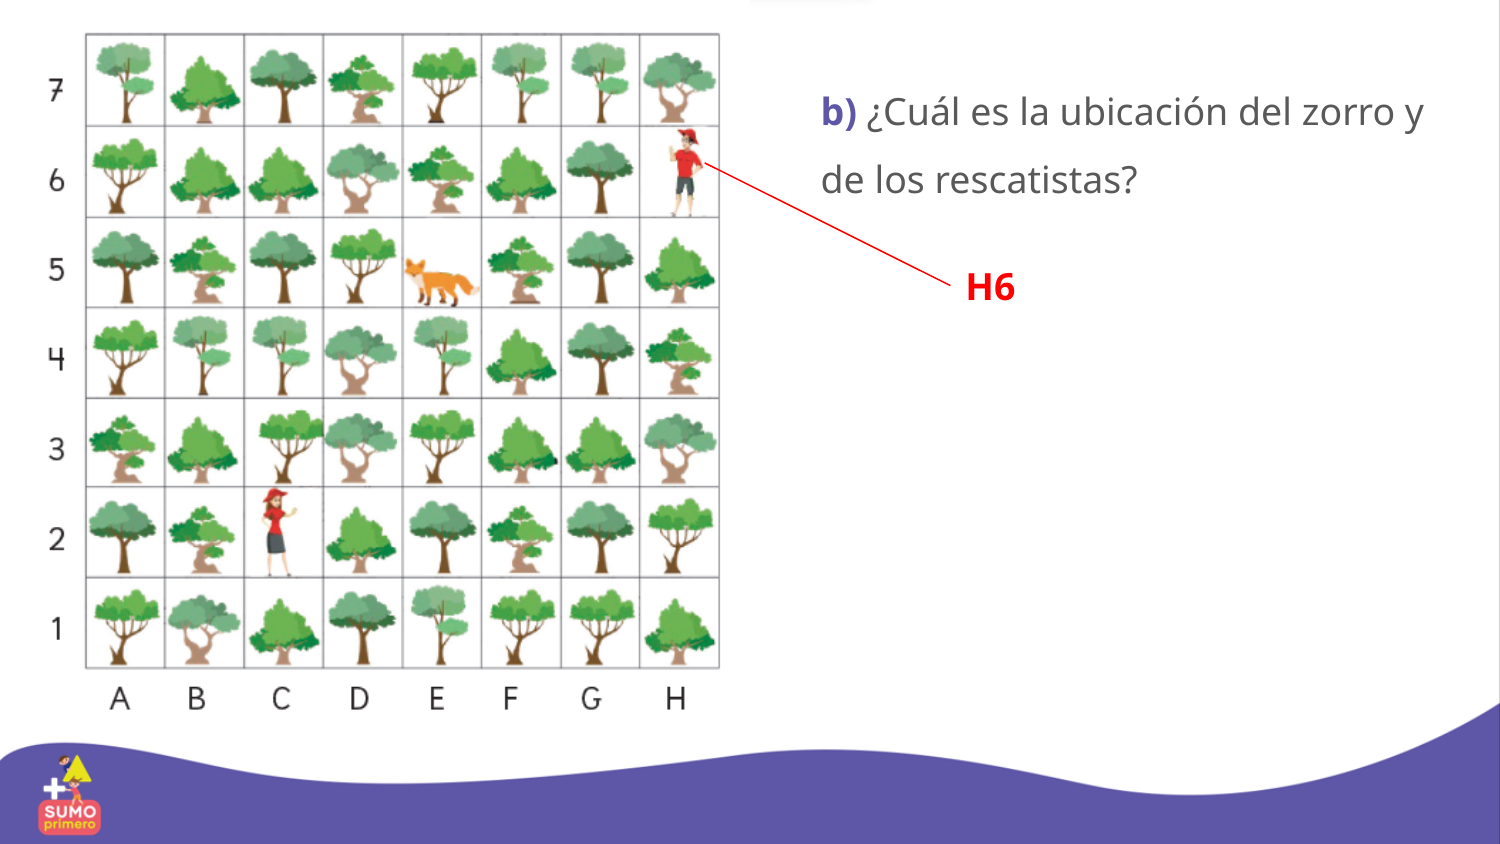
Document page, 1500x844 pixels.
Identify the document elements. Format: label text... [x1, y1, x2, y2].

picture [0, 0, 1500, 844]
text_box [704, 162, 951, 286]
title b) ¿Cuál es la ubicación del zorro y de los rescatistas? [805, 50, 1449, 198]
text_box H6 [950, 255, 1075, 316]
